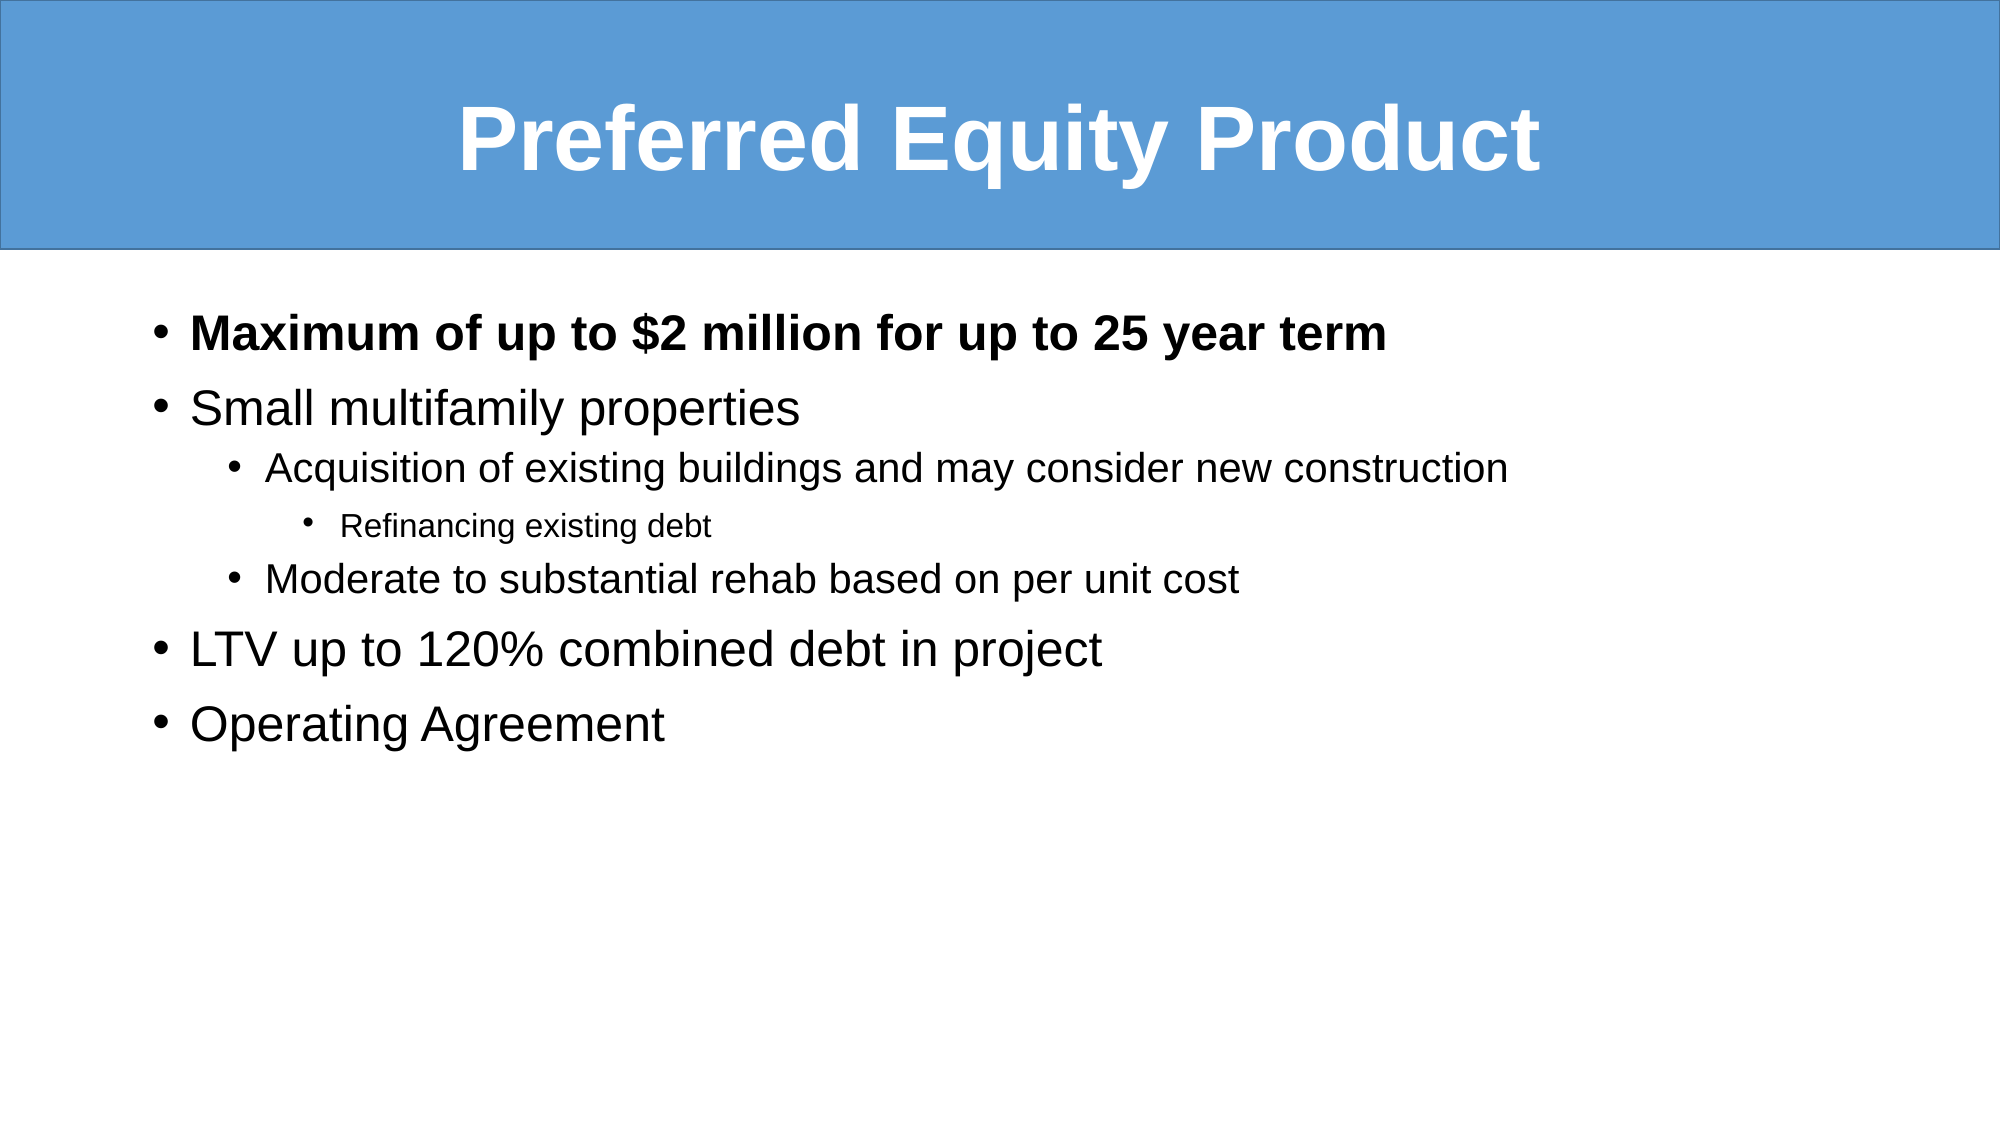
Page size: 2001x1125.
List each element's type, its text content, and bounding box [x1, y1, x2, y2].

text_box [0, 0, 2000, 250]
list Maximum of up to $2 million for up to 25 year term Small multifamily properties Acquisition of existing buildings and may consider new construction Refinancing existing debt Moderate to substantial rehab based on per unit cost LTV up to 120% combined debt in project Operating Agreement [137, 299, 1863, 1046]
title Preferred Equity Product [137, 84, 1863, 198]
